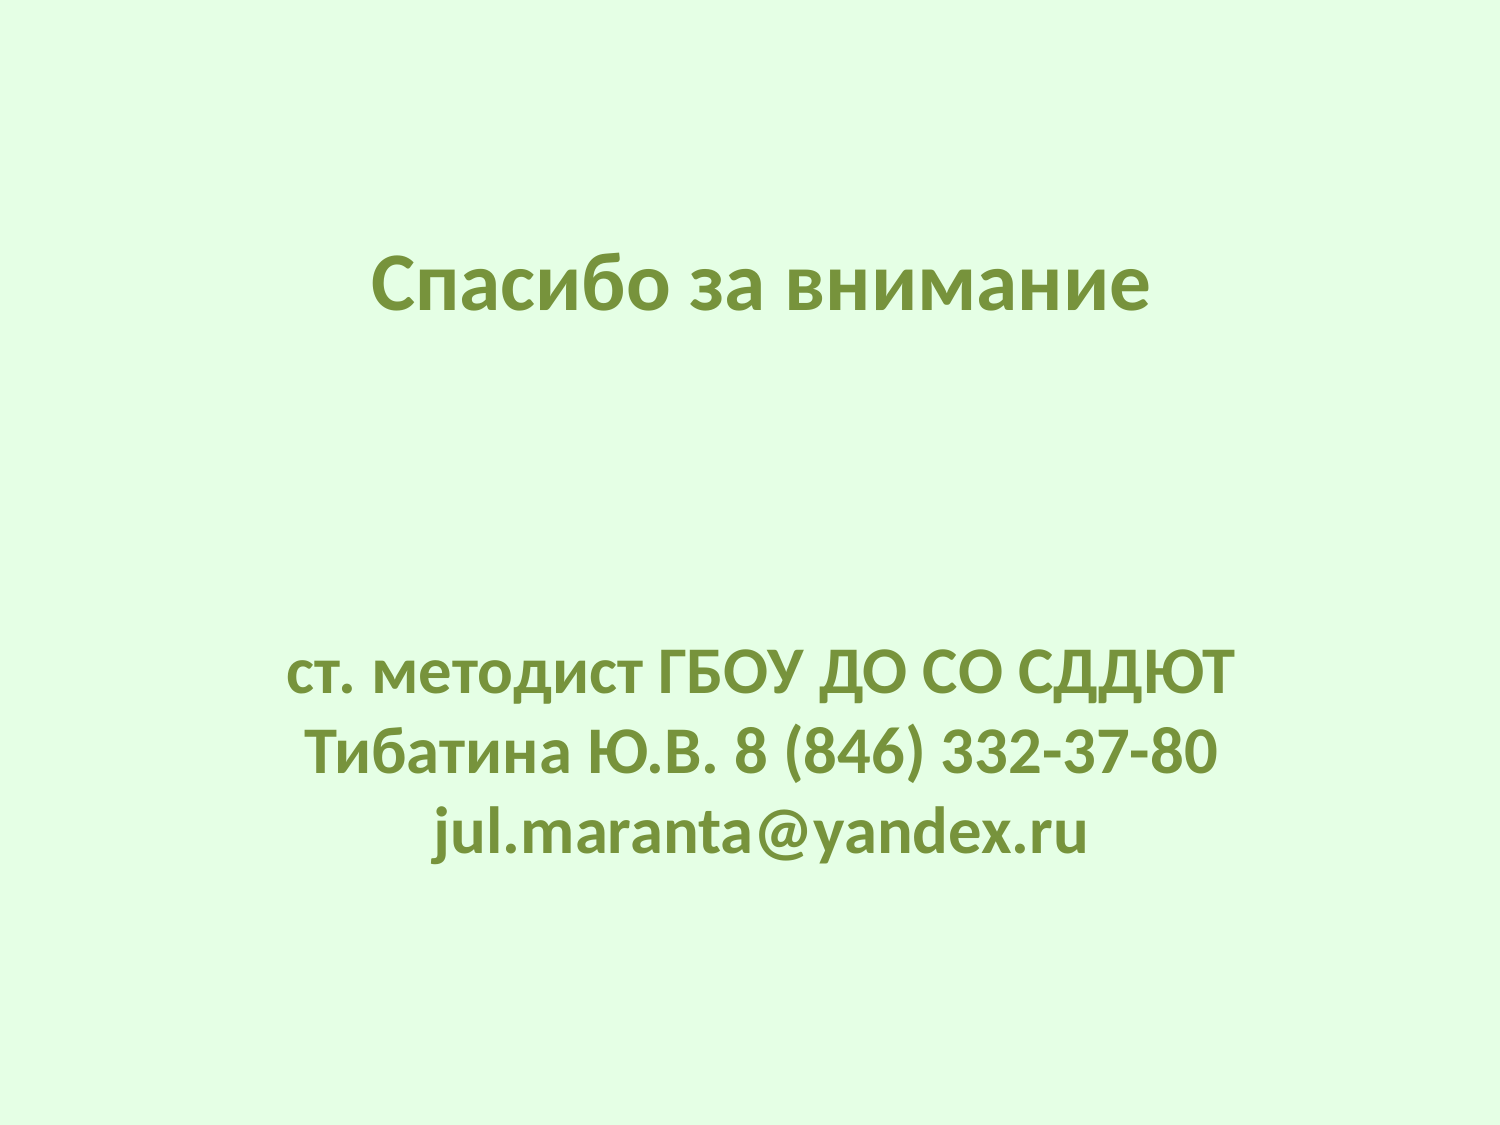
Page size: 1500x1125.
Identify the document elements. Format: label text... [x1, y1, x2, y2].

text_box Спасибо за внимание ст. методист ГБОУ ДО СО СДДЮТ Тибатина Ю.В. 8 (846) 332-37-80 jul.maranta@yandex.ru [112, 219, 1412, 875]
